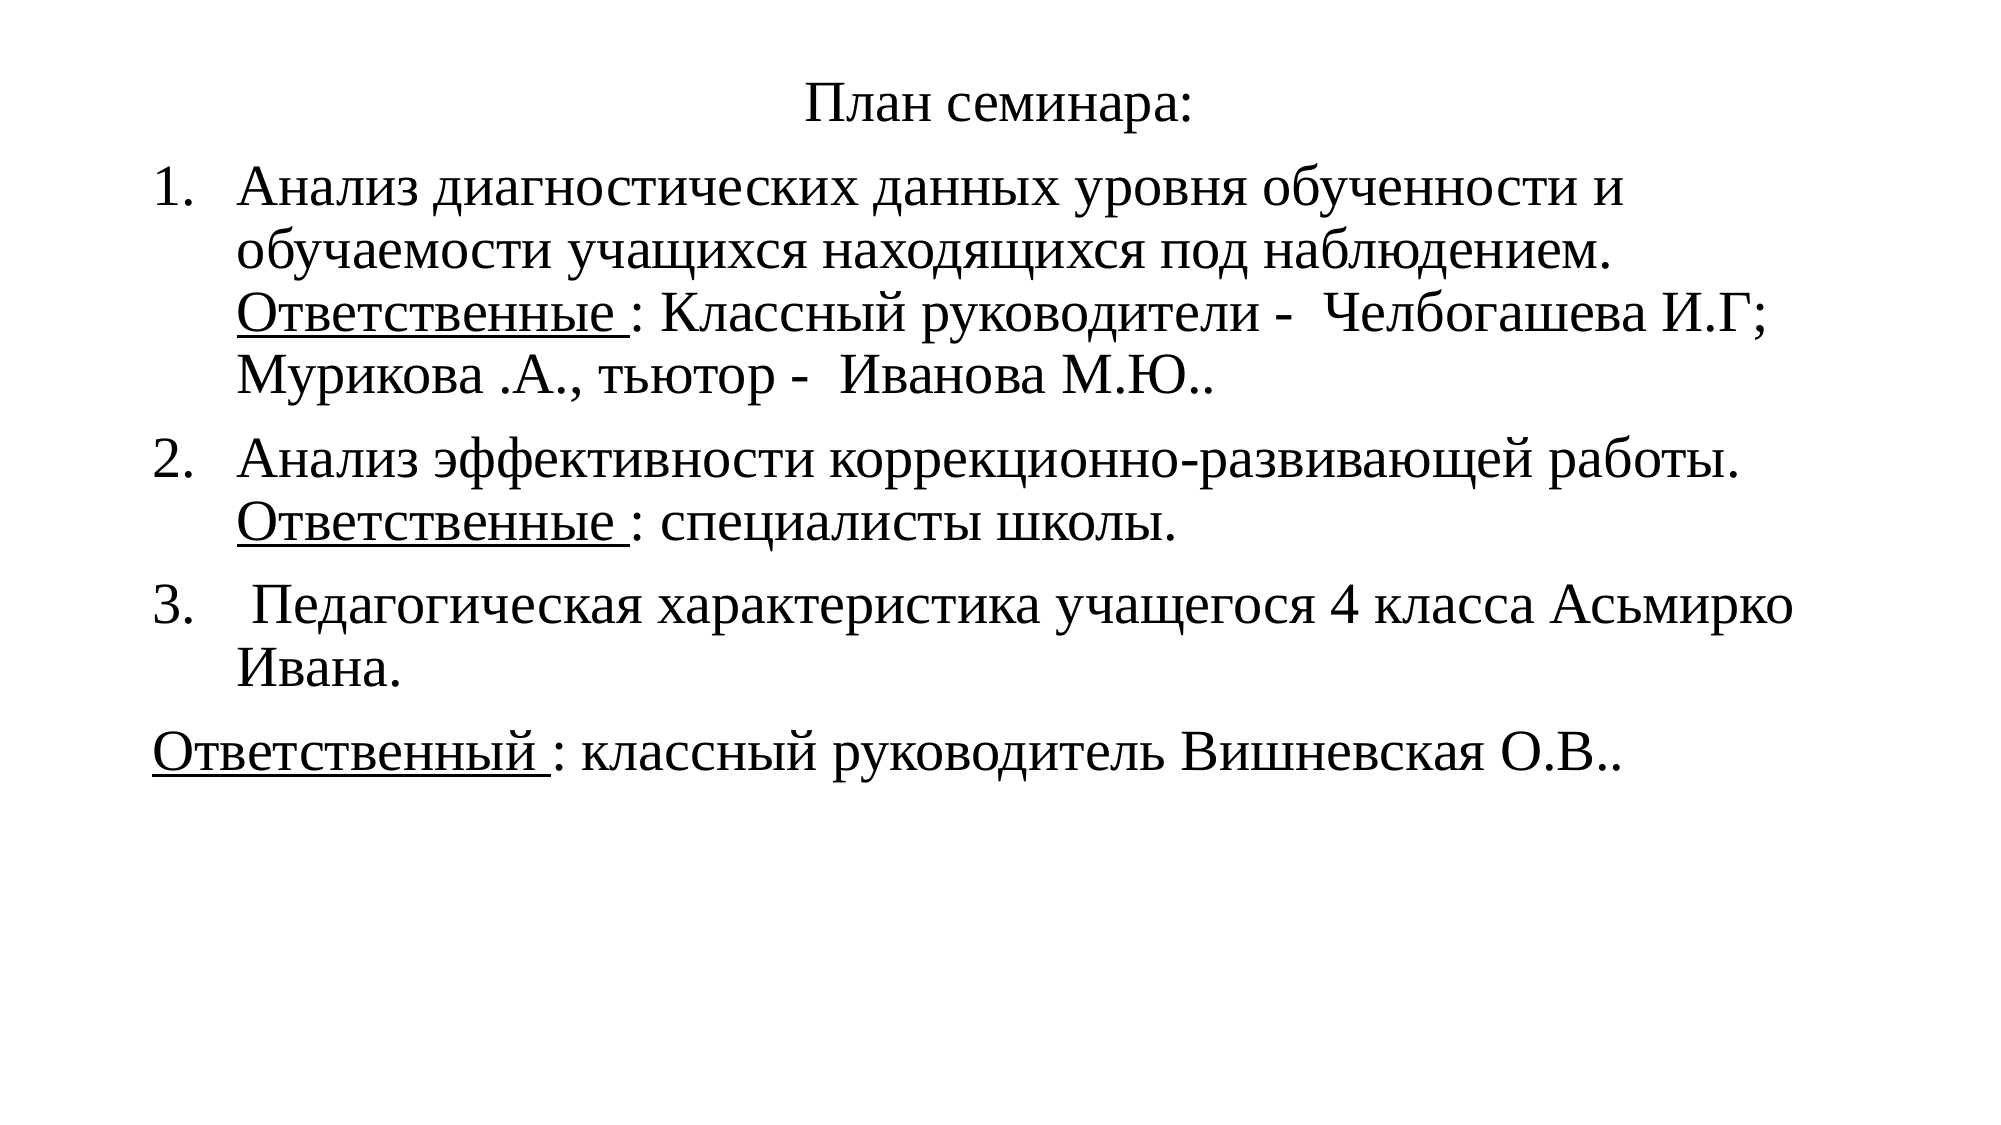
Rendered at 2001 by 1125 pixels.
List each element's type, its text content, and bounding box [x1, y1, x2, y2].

list План семинара: Анализ диагностических данных уровня обученности и обучаемости учащихся находящихся под наблюдением. Ответственные : Классный руководители - Челбогашева И.Г; Мурикова .А., тьютор - Иванова М.Ю.. Анализ эффективности коррекционно-развивающей работы. Ответственные : специалисты школы. Педагогическая характеристика учащегося 4 класса Асьмирко Ивана. Ответственный : классный руководитель Вишневская О.В.. [137, 63, 1863, 1014]
